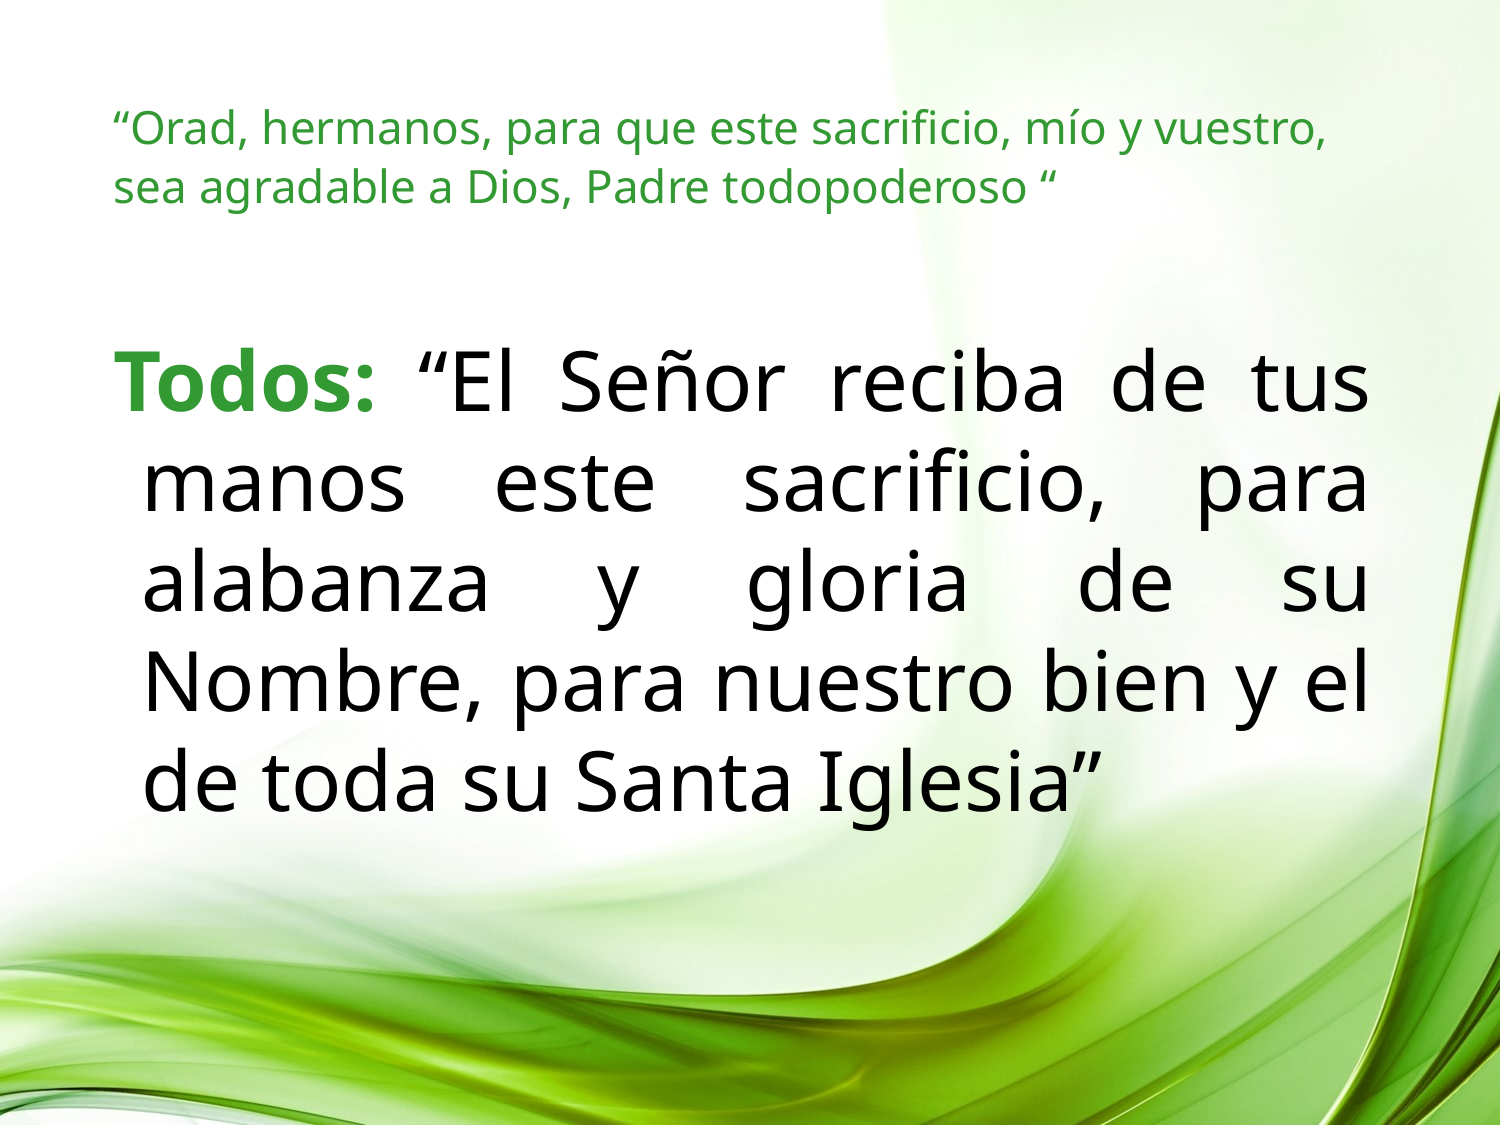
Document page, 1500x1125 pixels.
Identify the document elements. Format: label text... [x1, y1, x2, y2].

list “Orad, hermanos, para que este sacrificio, mío y vuestro, sea agradable a Dios, Padre todopoderoso “ Todos: “El Señor reciba de tus manos este sacrificio, para alabanza y gloria de su Nombre, para nuestro bien y el de toda su Santa Iglesia” [98, 101, 1388, 934]
picture [0, 0, 1500, 1125]
